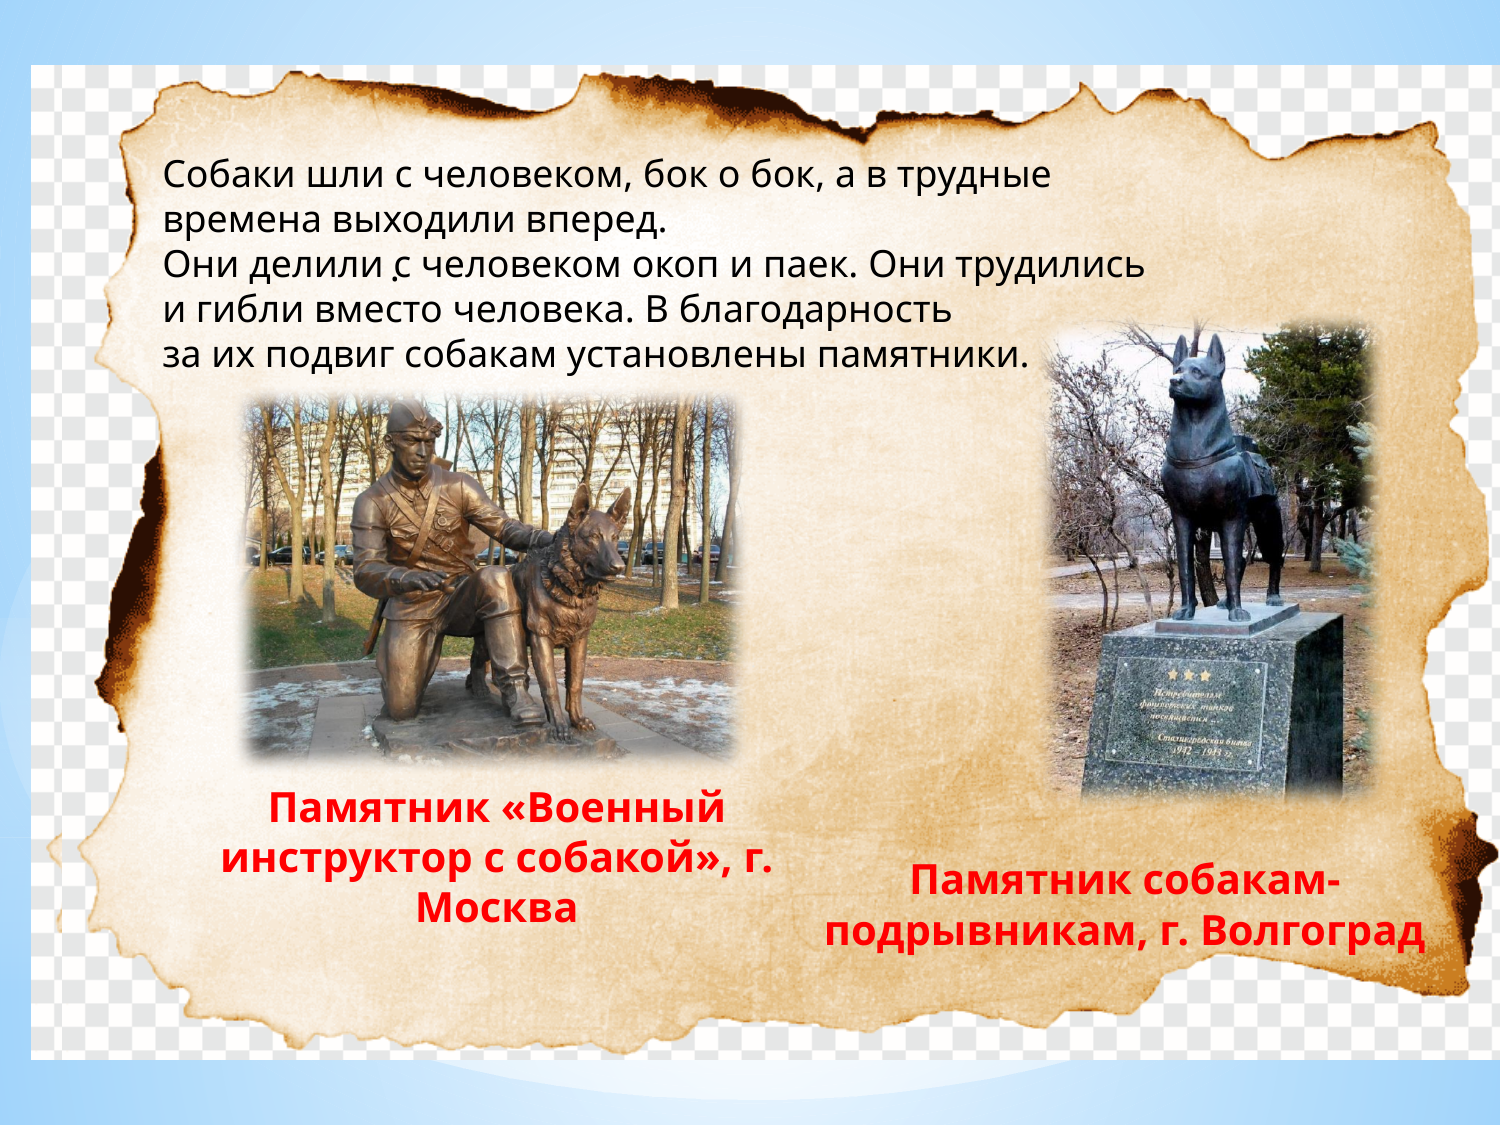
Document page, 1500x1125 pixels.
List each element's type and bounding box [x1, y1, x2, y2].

picture [30, 65, 1500, 1060]
